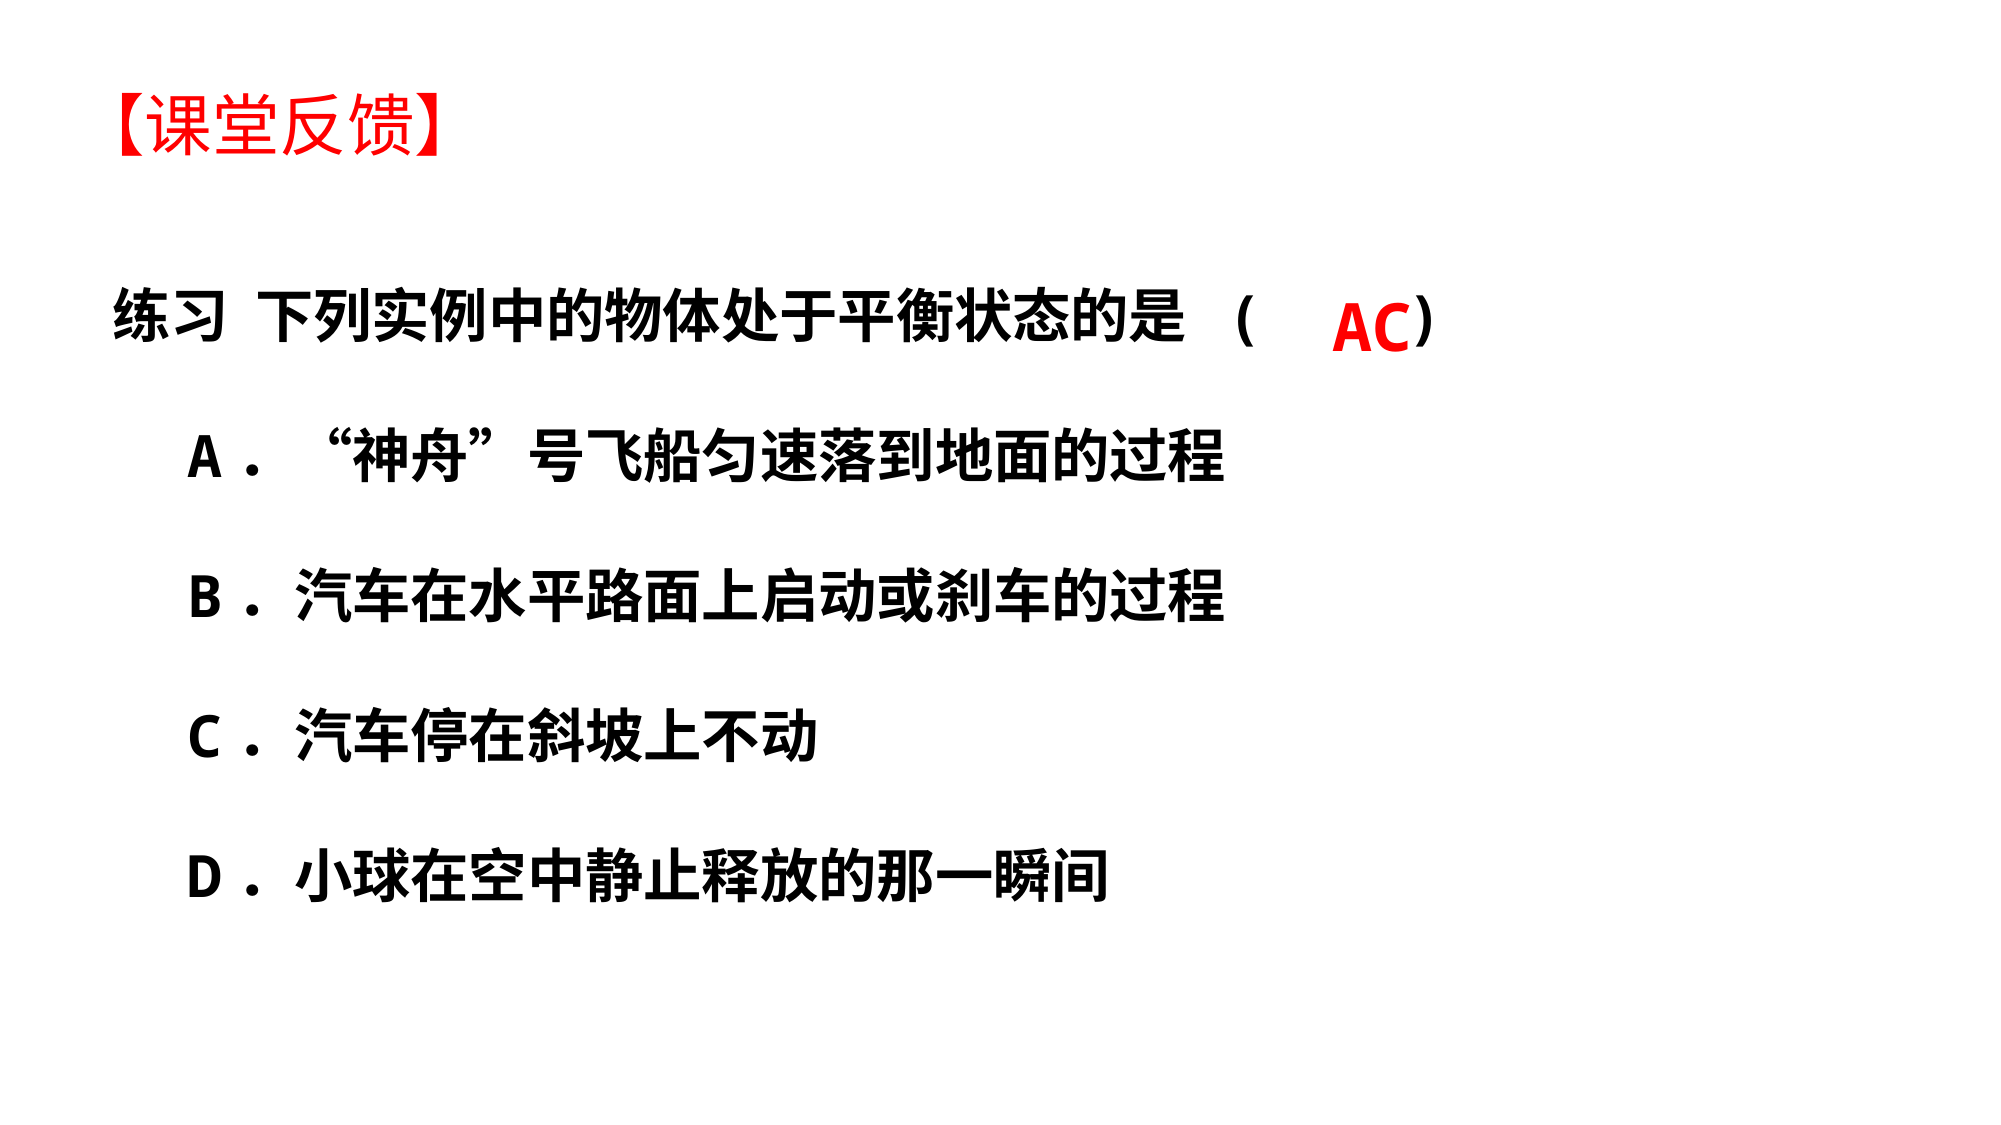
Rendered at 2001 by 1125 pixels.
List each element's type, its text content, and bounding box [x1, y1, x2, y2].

text_box 练习 下列实例中的物体处于平衡状态的是 ( ) A．“神舟”号飞船匀速落到地面的过程 B．汽车在水平路面上启动或刹车的过程 C．汽车停在斜坡上不动 D．小球在空中静止释放的那一瞬间 [97, 201, 1773, 917]
text_box 【课堂反馈】 [62, 54, 529, 203]
